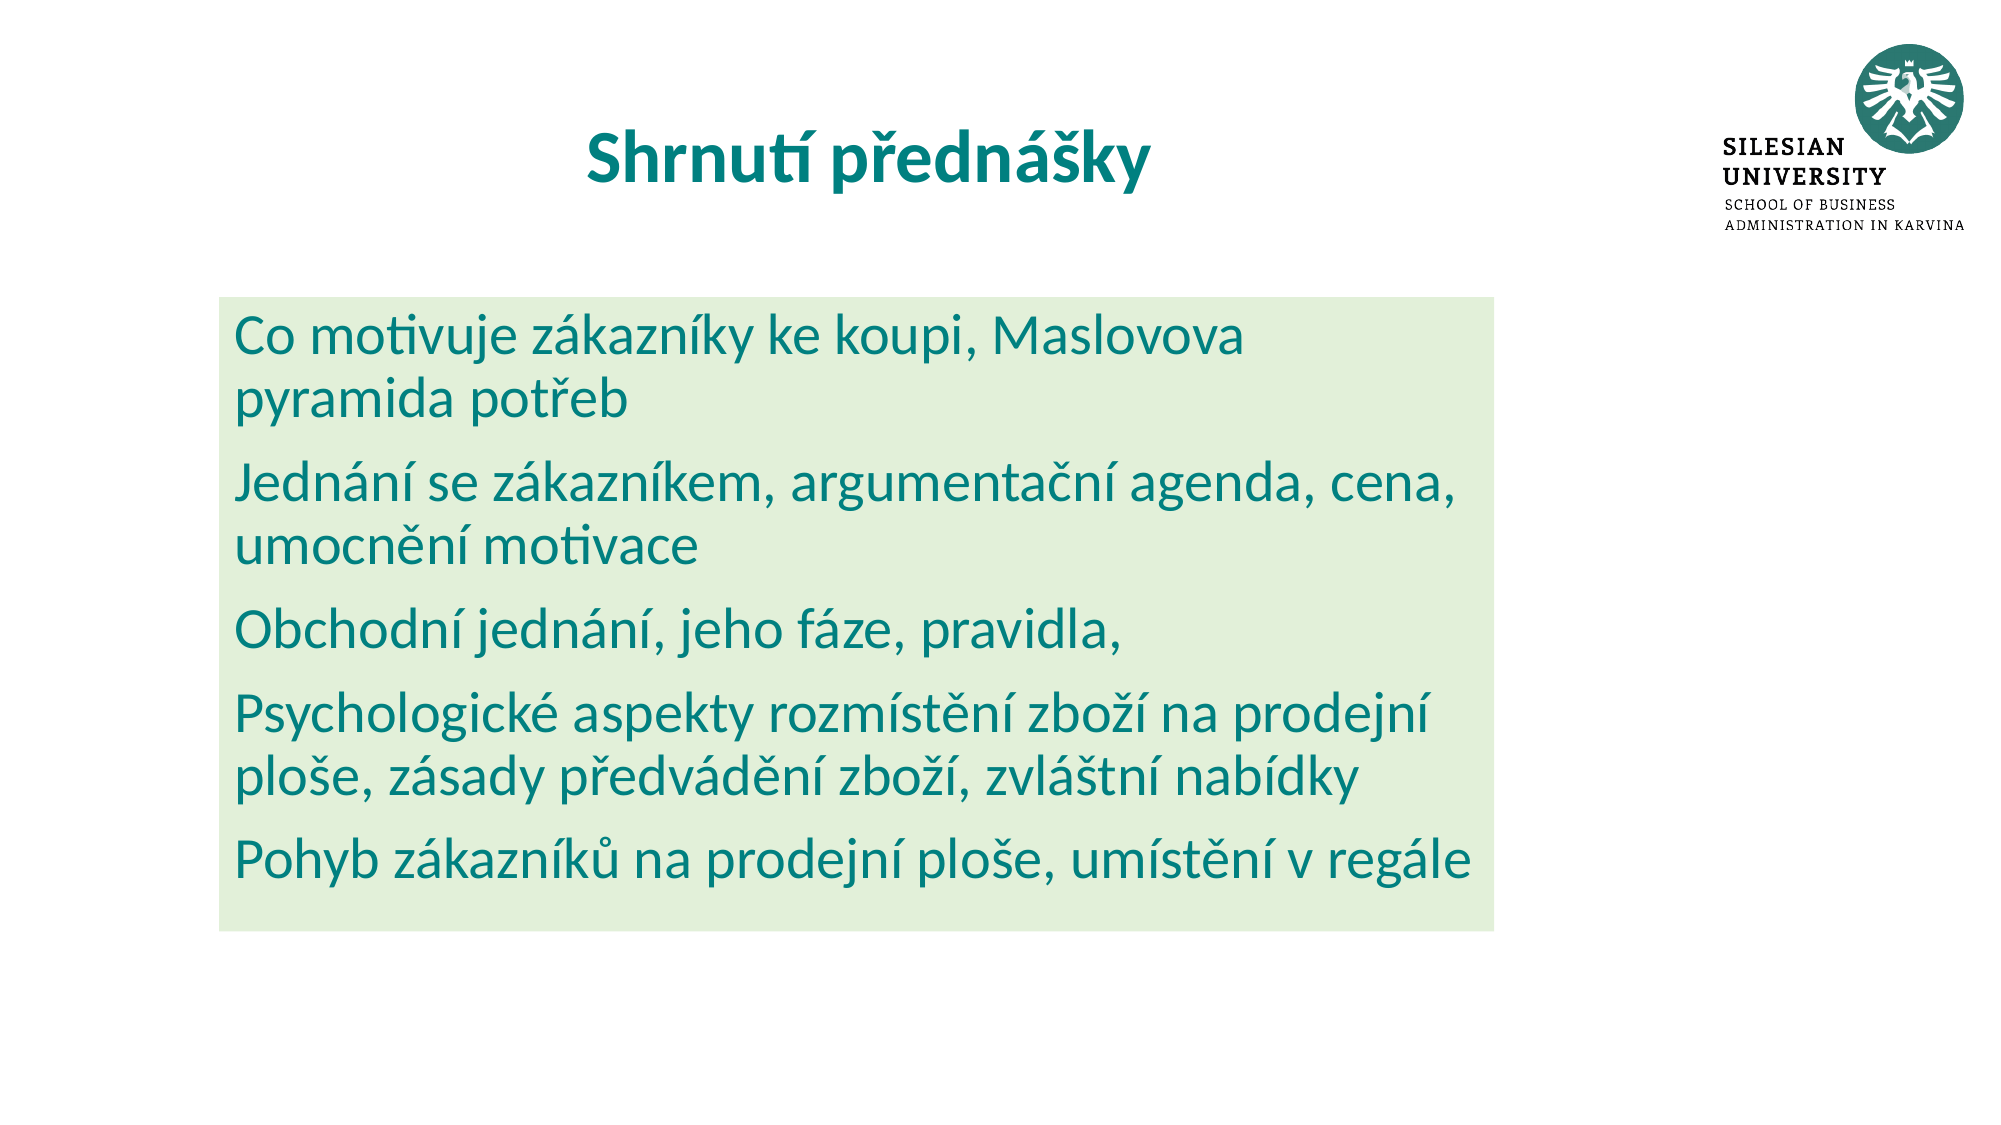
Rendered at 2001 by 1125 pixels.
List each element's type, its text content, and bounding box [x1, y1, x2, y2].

picture [1723, 44, 1964, 230]
list Co motivuje zákazníky ke koupi, Maslovova pyramida potřeb Jednání se zákazníkem, argumentační agenda, cena, umocnění motivace Obchodní jednání, jeho fáze, pravidla, Psychologické aspekty rozmístění zboží na prodejní ploše, zásady předvádění zboží, zvláštní nabídky Pohyb zákazníků na prodejní ploše, umístění v regále [219, 297, 1495, 932]
title Shrnutí přednášky [571, 110, 1292, 207]
